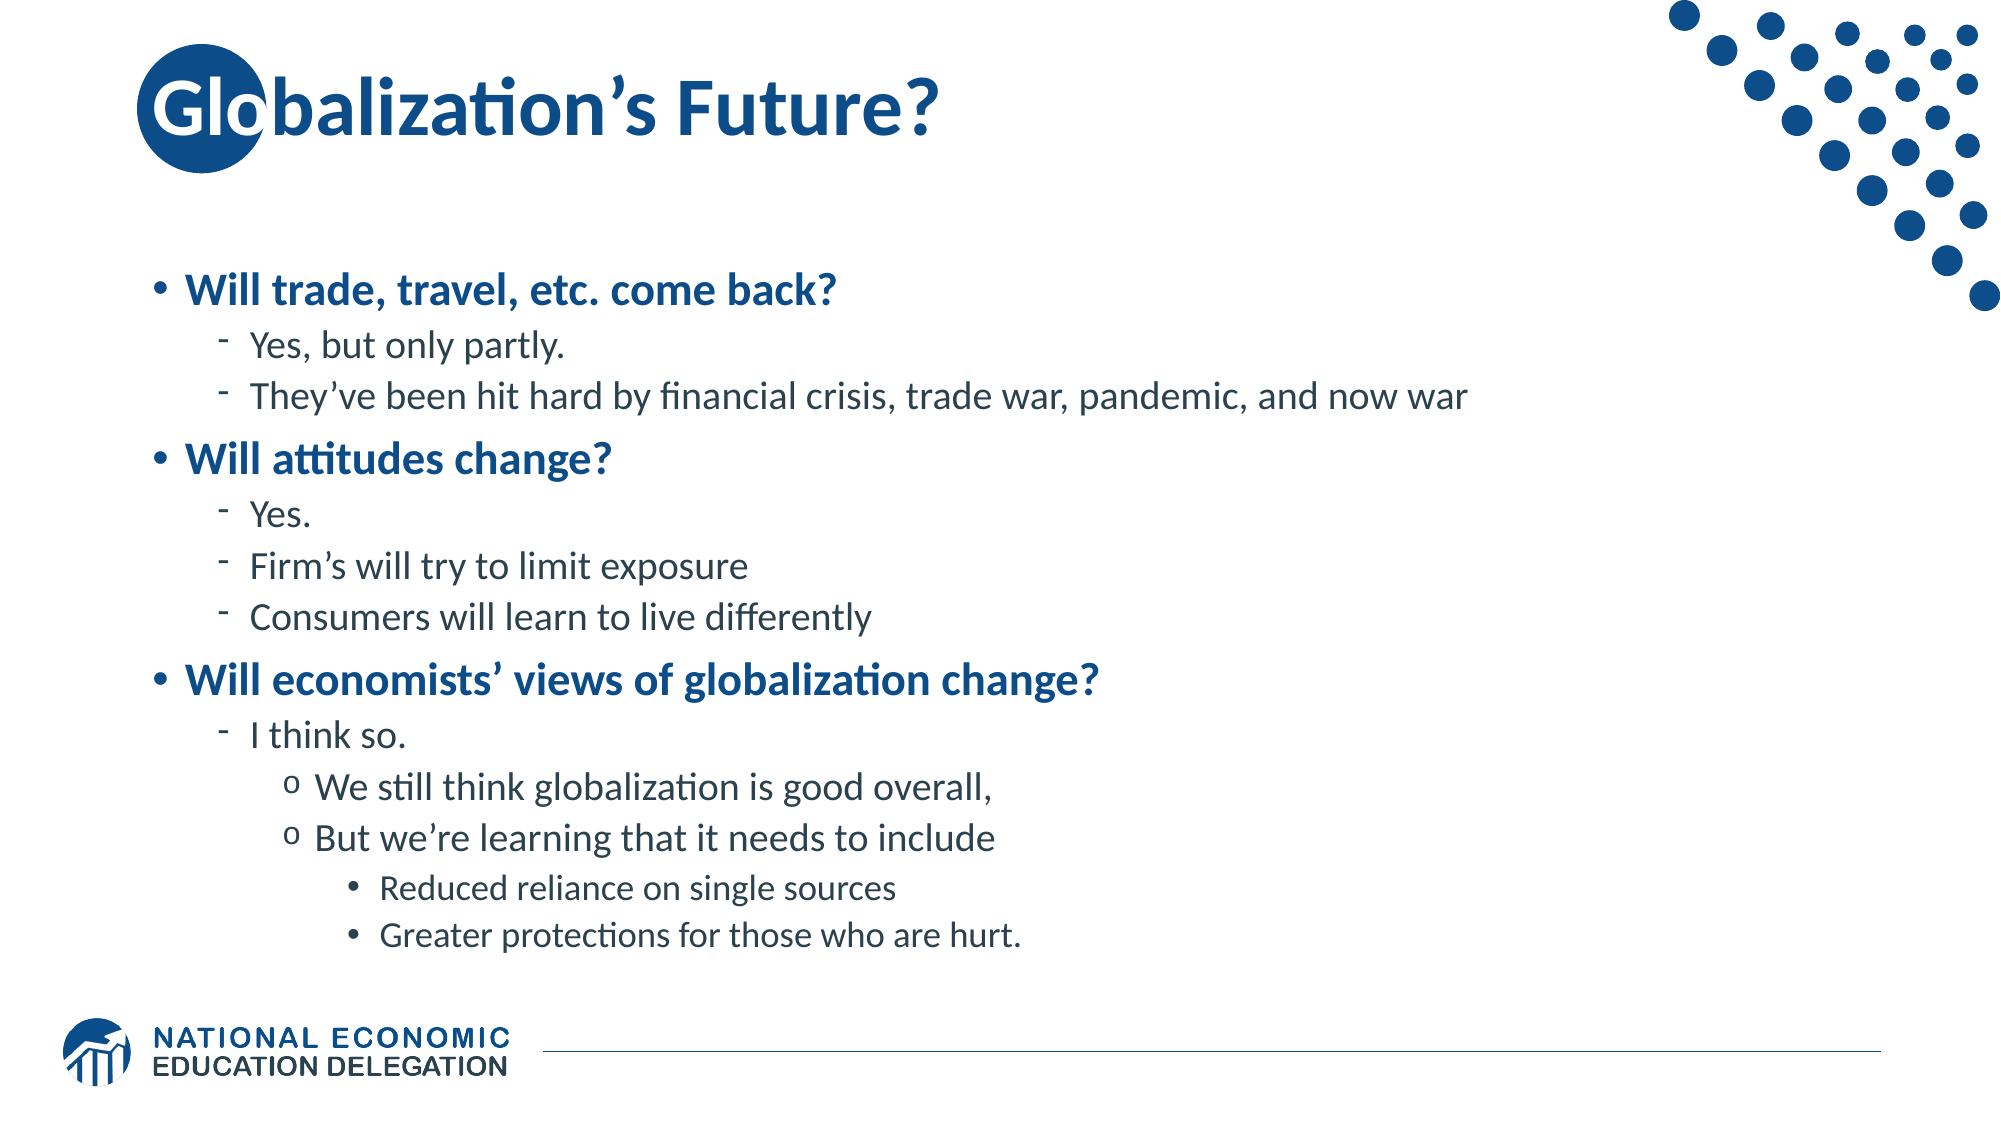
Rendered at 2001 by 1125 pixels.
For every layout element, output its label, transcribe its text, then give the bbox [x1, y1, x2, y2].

list Will trade, travel, etc. come back? Yes, but only partly. They’ve been hit hard by financial crisis, trade war, pandemic, and now war Will attitudes change? Yes. Firm’s will try to limit exposure Consumers will learn to live differently Will economists’ views of globalization change? I think so. We still think globalization is good overall, But we’re learning that it needs to include Reduced reliance on single sources Greater protections for those who are hurt. [137, 257, 1863, 972]
title Globalization’s Future? [137, 0, 1863, 218]
picture [55, 1013, 520, 1091]
